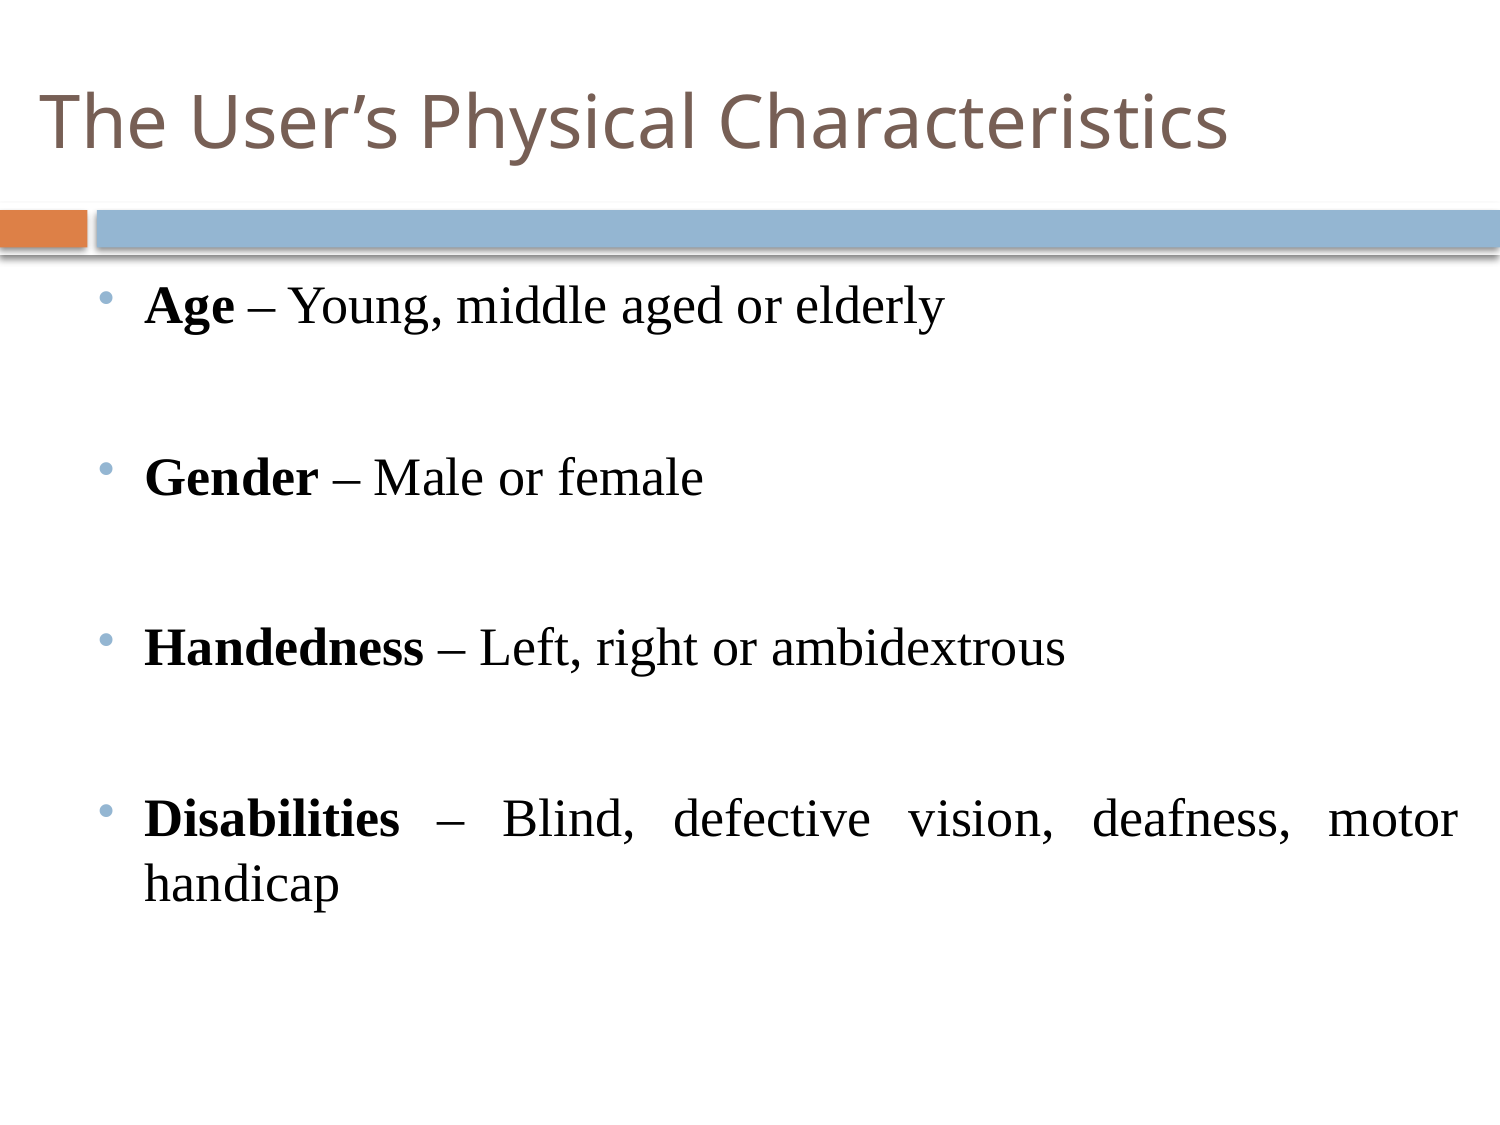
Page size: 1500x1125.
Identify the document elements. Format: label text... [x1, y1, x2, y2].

list Age – Young, middle aged or elderly Gender – Male or female Handedness – Left, right or ambidextrous Disabilities – Blind, defective vision, deafness, motor handicap [24, 262, 1475, 1100]
title The User’s Physical Characteristics [24, 37, 1475, 200]
